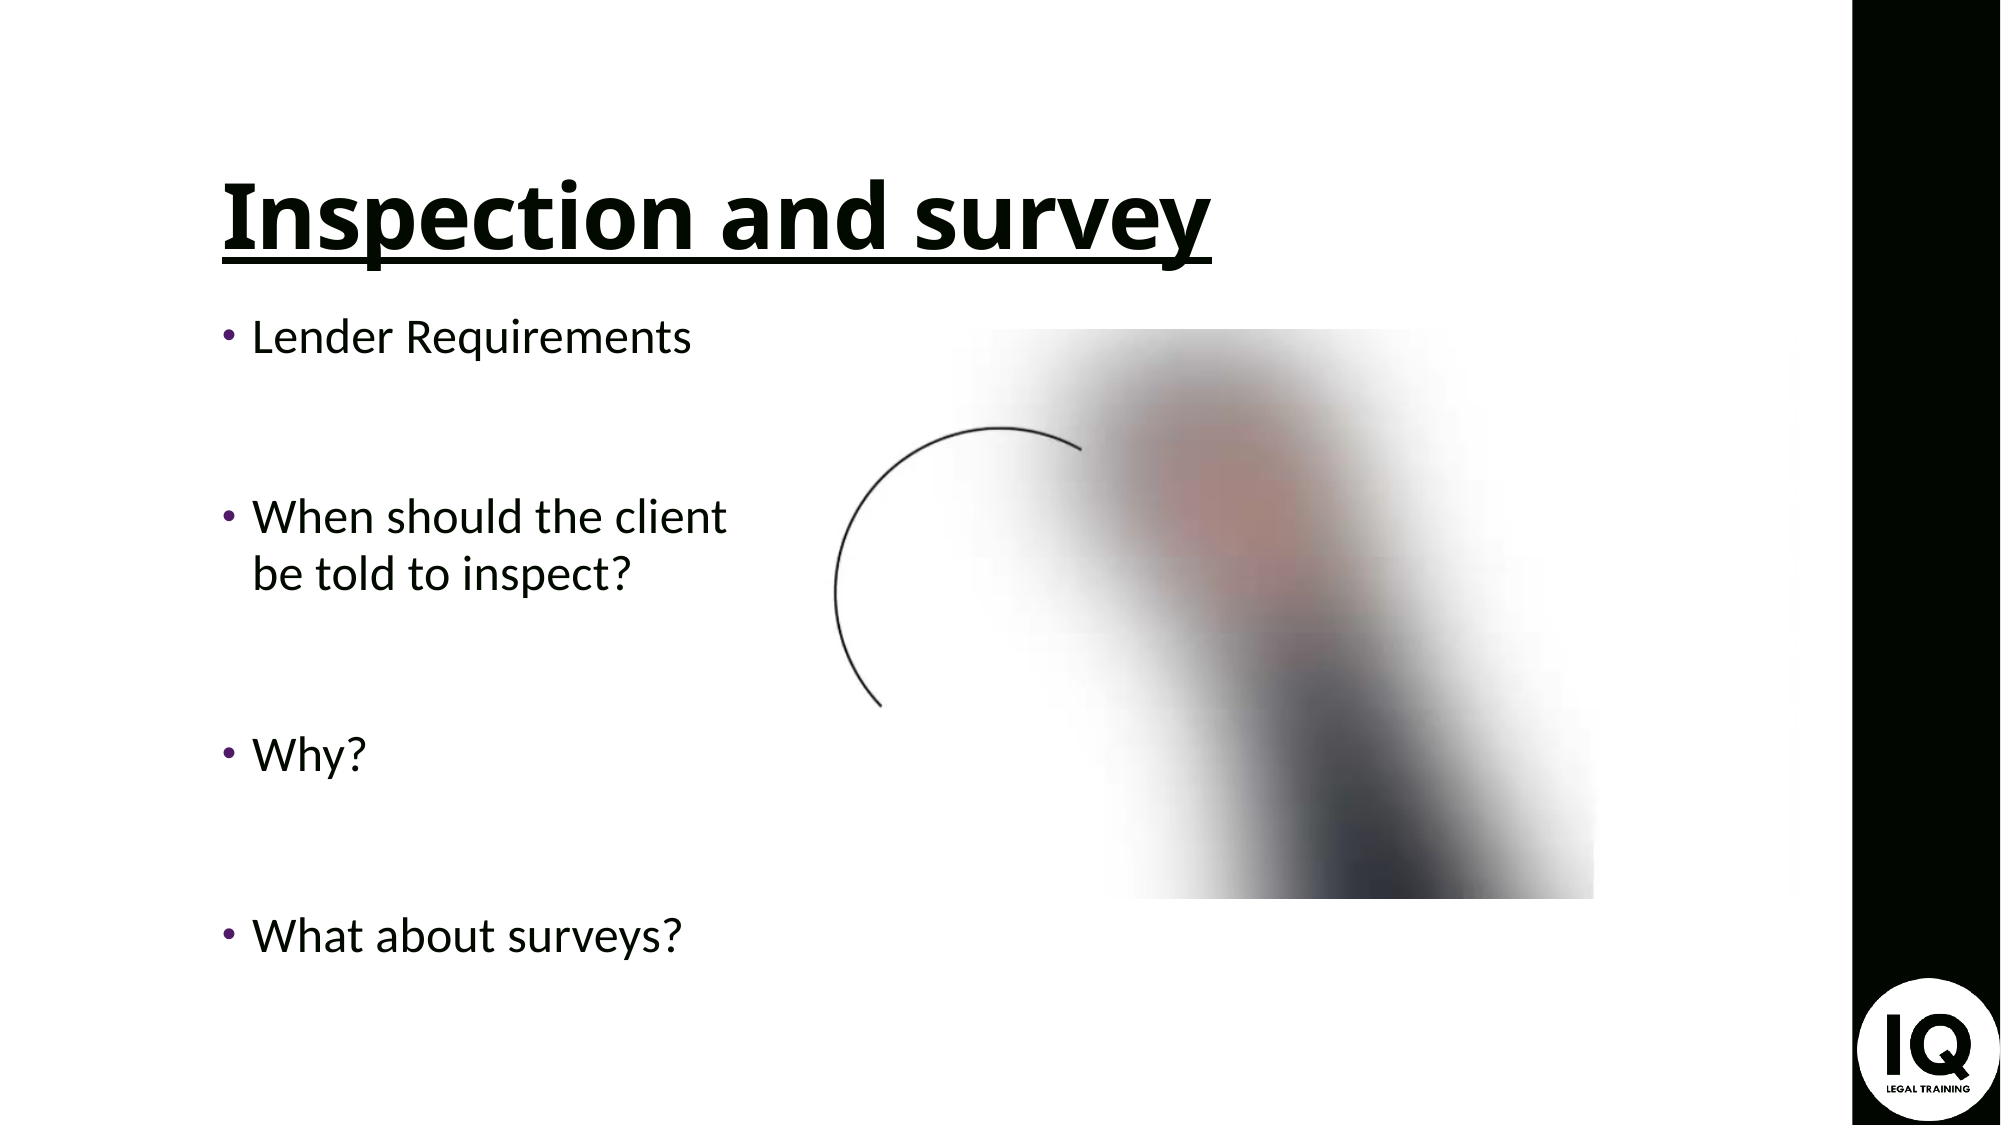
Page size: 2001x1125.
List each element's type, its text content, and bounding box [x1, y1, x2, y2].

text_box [781, 328, 1798, 900]
list Lender Requirements When should the client be told to inspect? Why? What about surveys? [206, 299, 1005, 1079]
title Inspection and survey [206, 60, 1797, 278]
picture [1857, 978, 2000, 1122]
